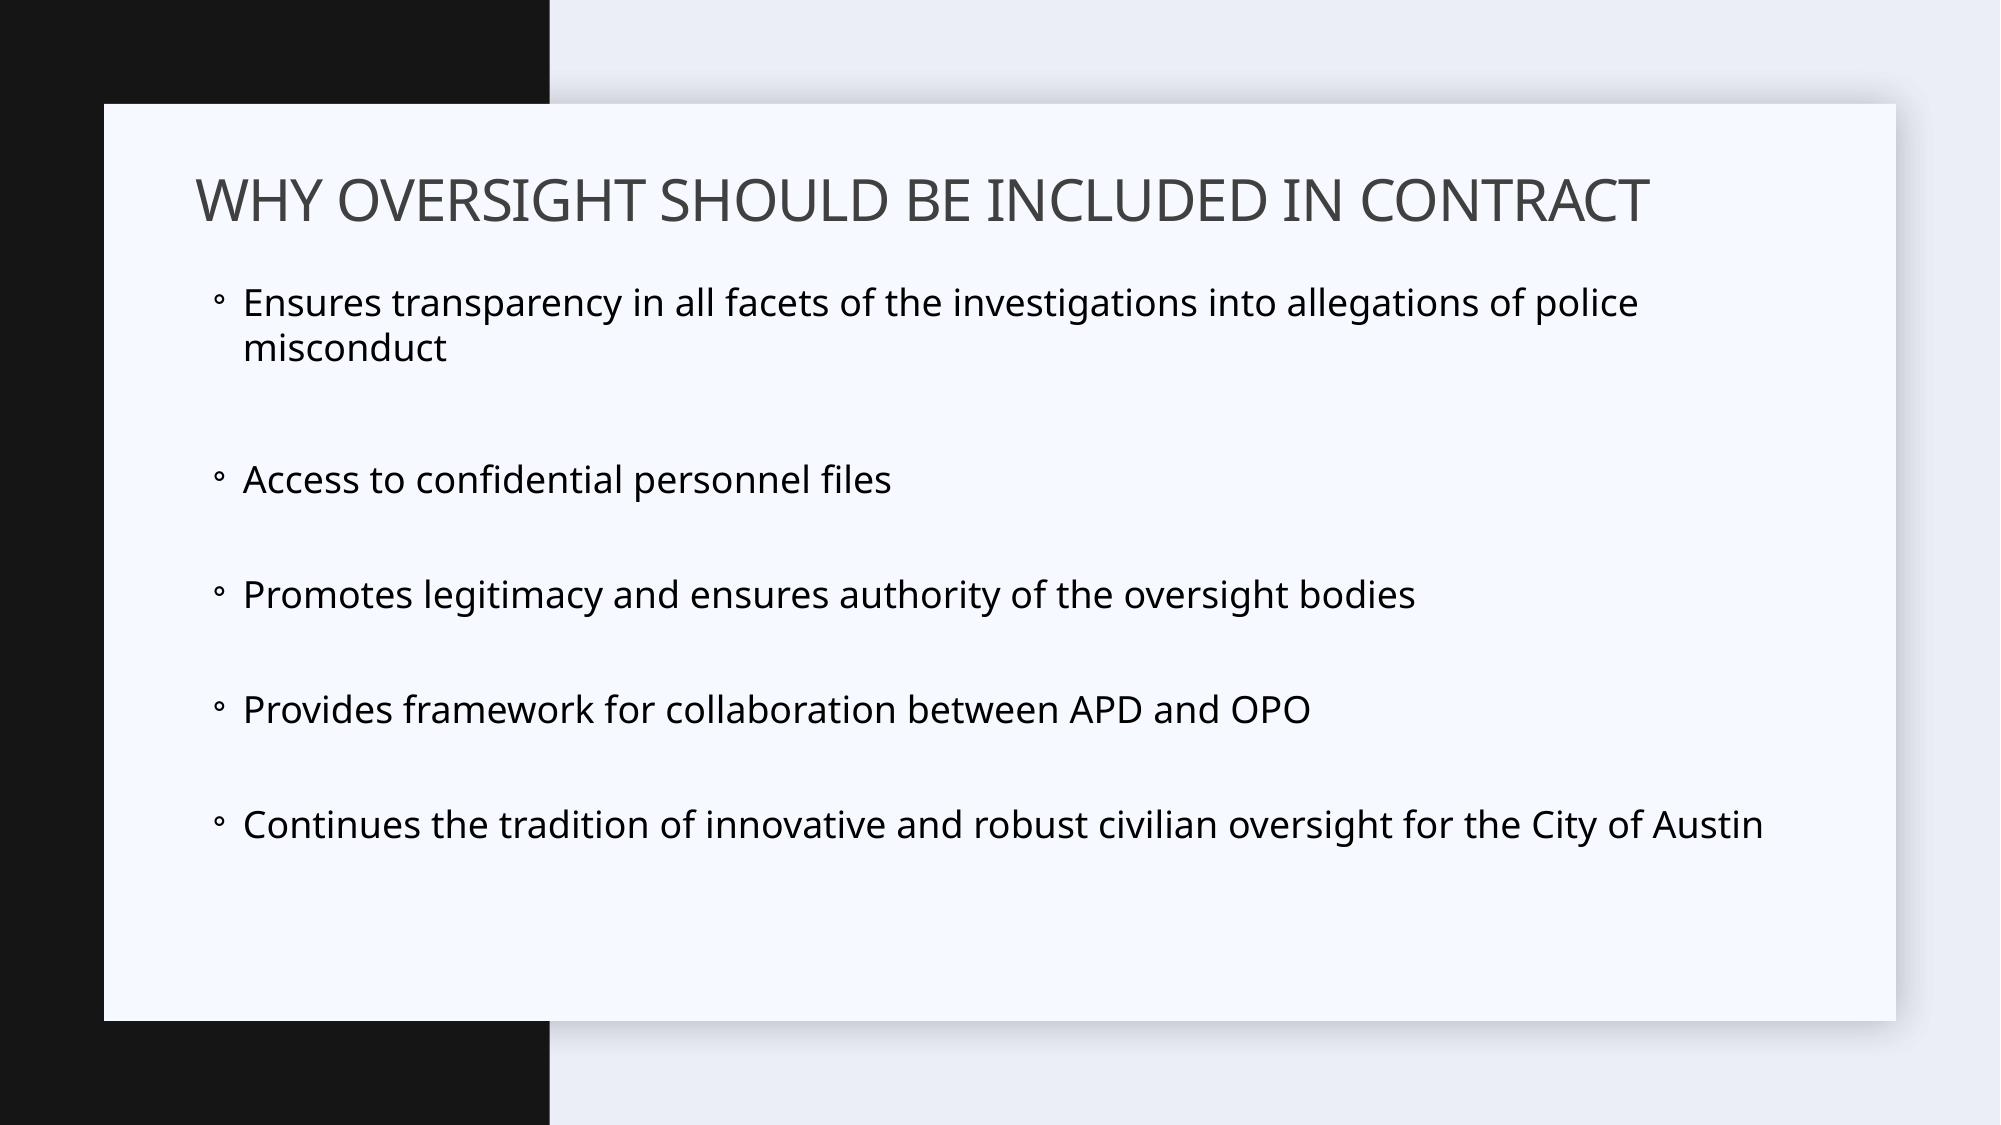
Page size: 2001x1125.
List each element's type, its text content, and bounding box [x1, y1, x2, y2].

title Why oversight should be included in contract [180, 154, 1830, 251]
list Ensures transparency in all facets of the investigations into allegations of police misconduct Access to confidential personnel files Promotes legitimacy and ensures authority of the oversight bodies Provides framework for collaboration between APD and OPO Continues the tradition of innovative and robust civilian oversight for the City of Austin [180, 271, 1830, 889]
